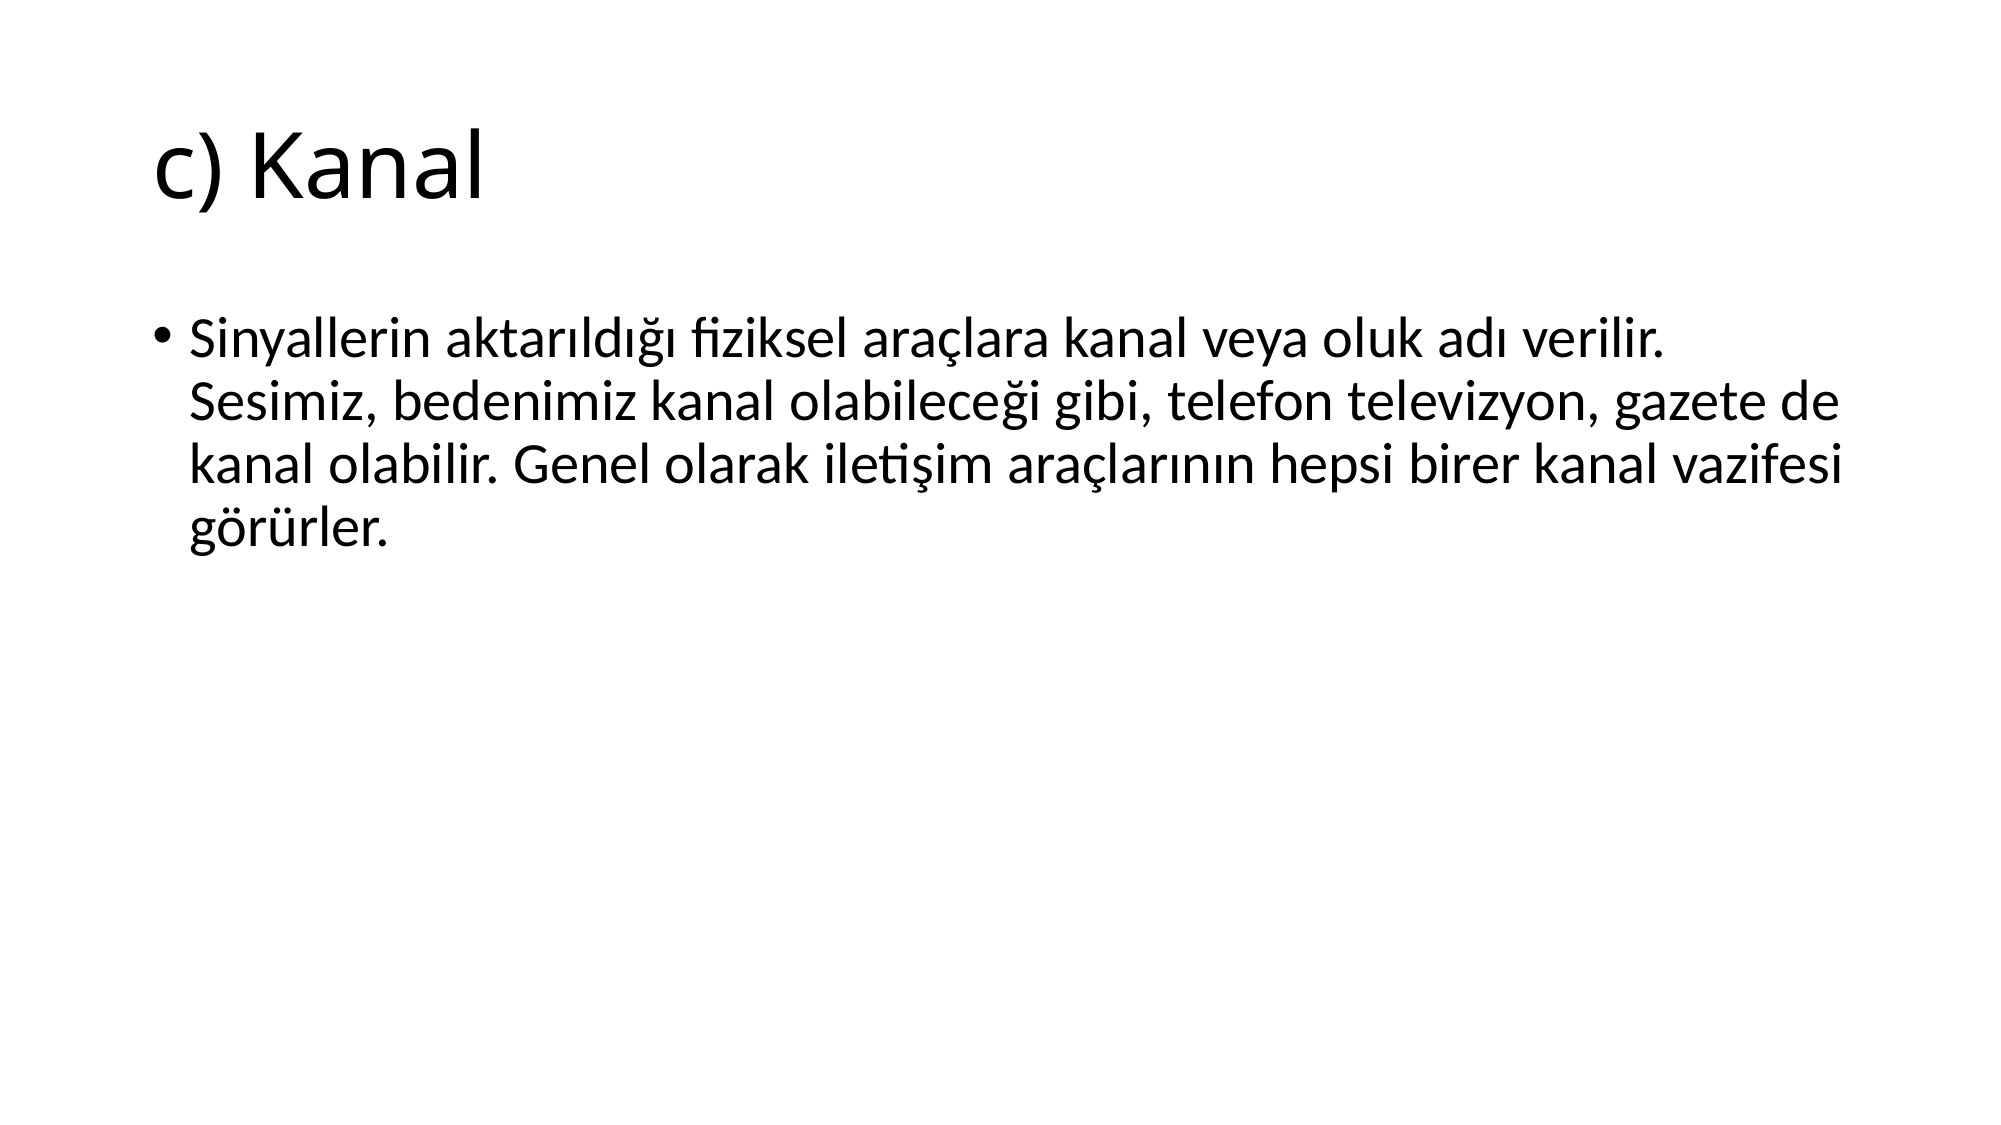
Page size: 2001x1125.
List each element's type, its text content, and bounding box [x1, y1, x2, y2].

title c) Kanal [137, 59, 1863, 278]
list Sinyallerin aktarıldığı fiziksel araçlara kanal veya oluk adı verilir. Sesimiz, bedenimiz kanal olabileceği gibi, telefon televizyon, gazete de kanal olabilir. Genel olarak iletişim araçlarının hepsi birer kanal vazifesi görürler. [137, 299, 1863, 1014]
